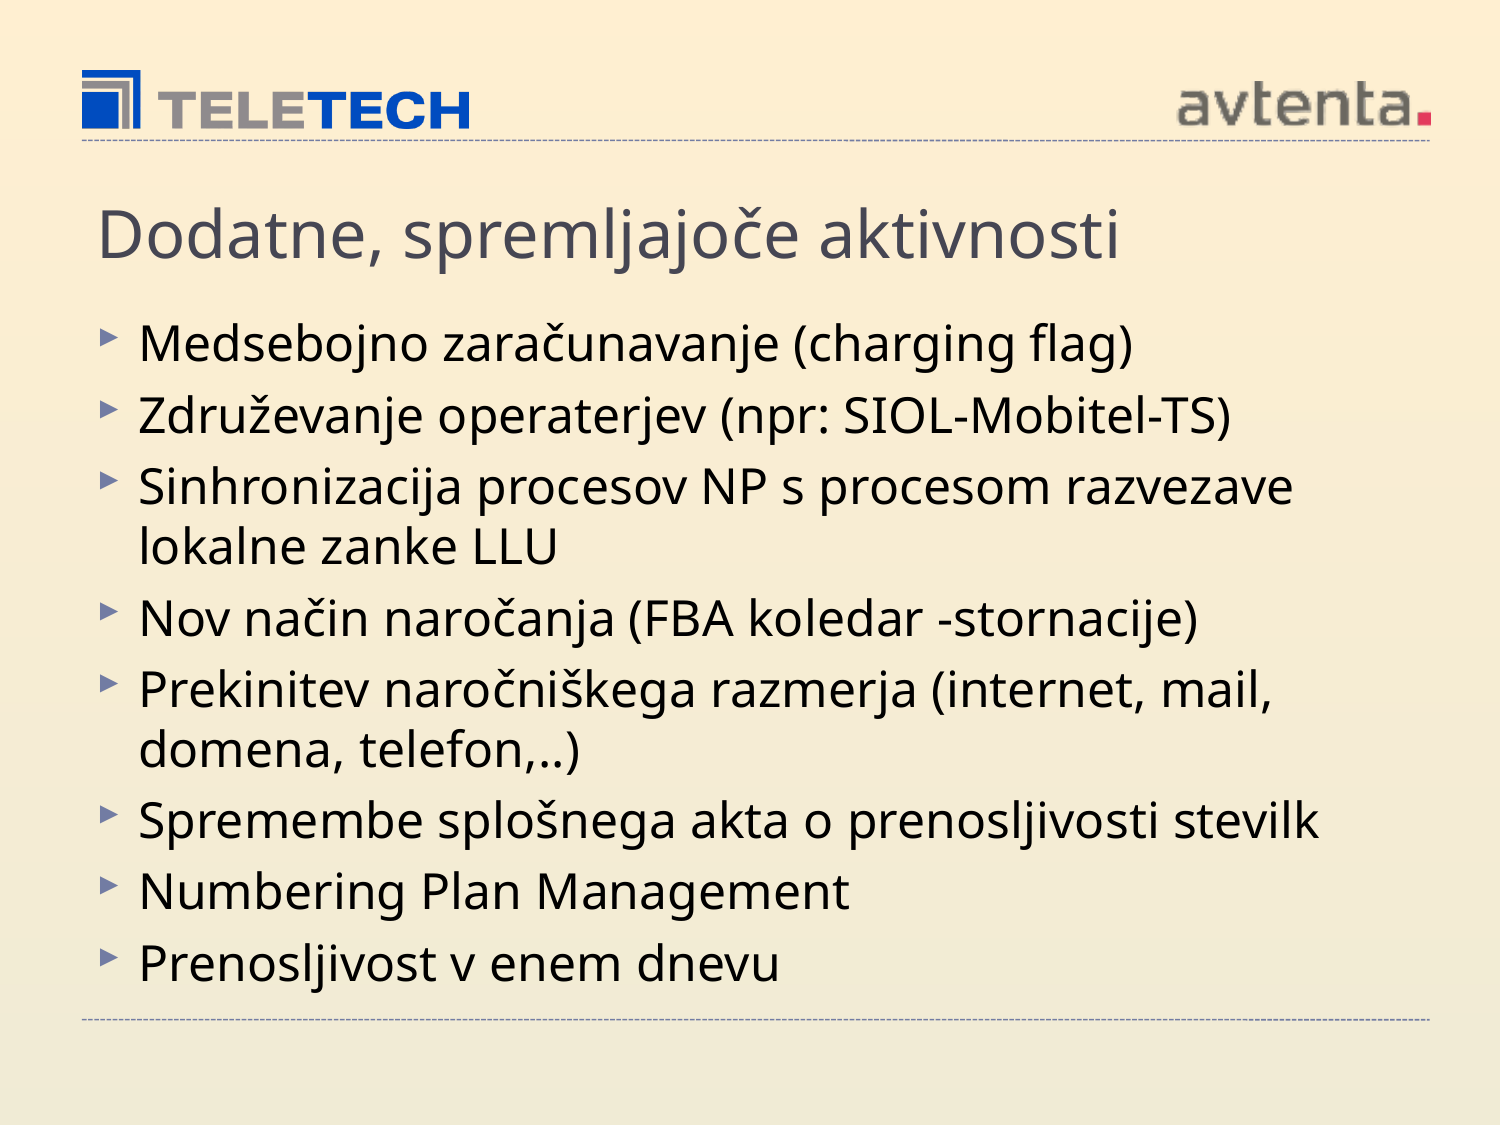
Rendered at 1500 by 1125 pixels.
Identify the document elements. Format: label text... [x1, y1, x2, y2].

title Dodatne, spremljajoče aktivnosti [82, 128, 1432, 280]
picture [1171, 81, 1431, 128]
list Medsebojno zaračunavanje (charging flag) Združevanje operaterjev (npr: SIOL-Mobitel-TS) Sinhronizacija procesov NP s procesom razvezave lokalne zanke LLU Nov način naročanja (FBA koledar -stornacije) Prekinitev naročniškega razmerja (internet, mail, domena, telefon,..) Spremembe splošnega akta o prenosljivosti stevilk Numbering Plan Management Prenosljivost v enem dnevu [82, 304, 1432, 1010]
picture [82, 70, 469, 128]
